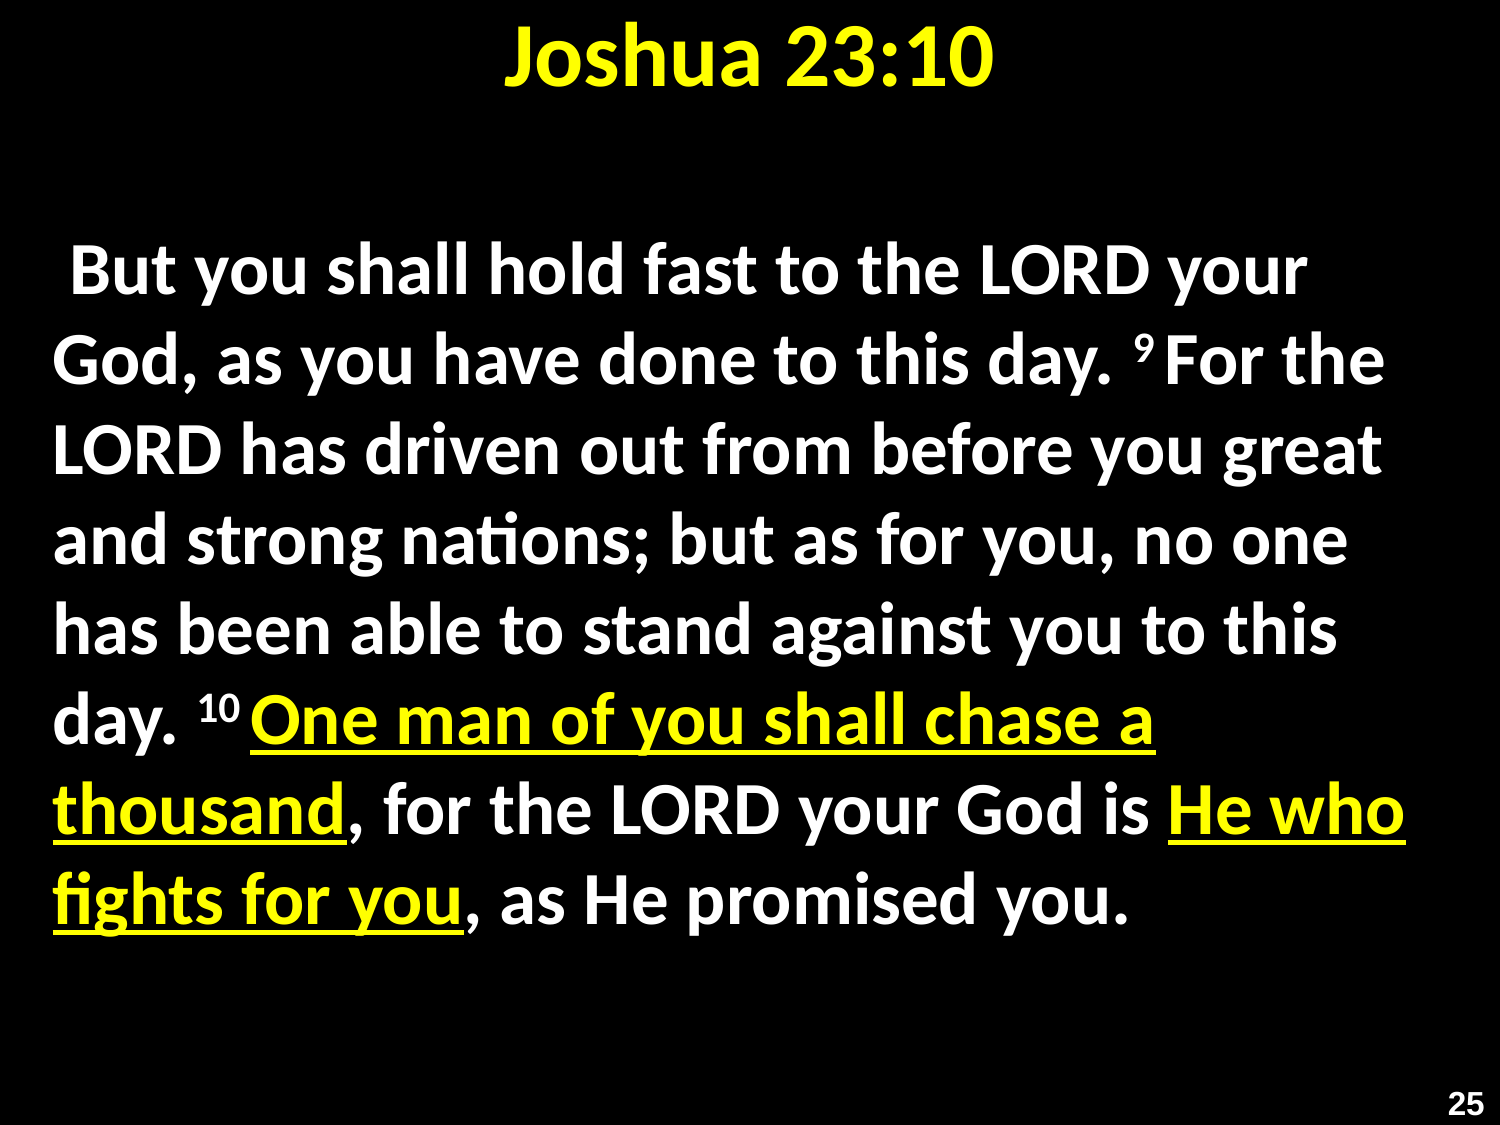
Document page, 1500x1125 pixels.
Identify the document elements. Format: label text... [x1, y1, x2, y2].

title Joshua 23:10 [112, 0, 1388, 101]
slide_number 25 [1425, 1074, 1500, 1125]
list But you shall hold fast to the Lord your God, as you have done to this day. 9 For the Lord has driven out from before you great and strong nations; but as for you, no one has been able to stand against you to this day. 10 One man of you shall chase a thousand, for the Lord your God is He who fights for you, as He promised you. [37, 212, 1488, 988]
